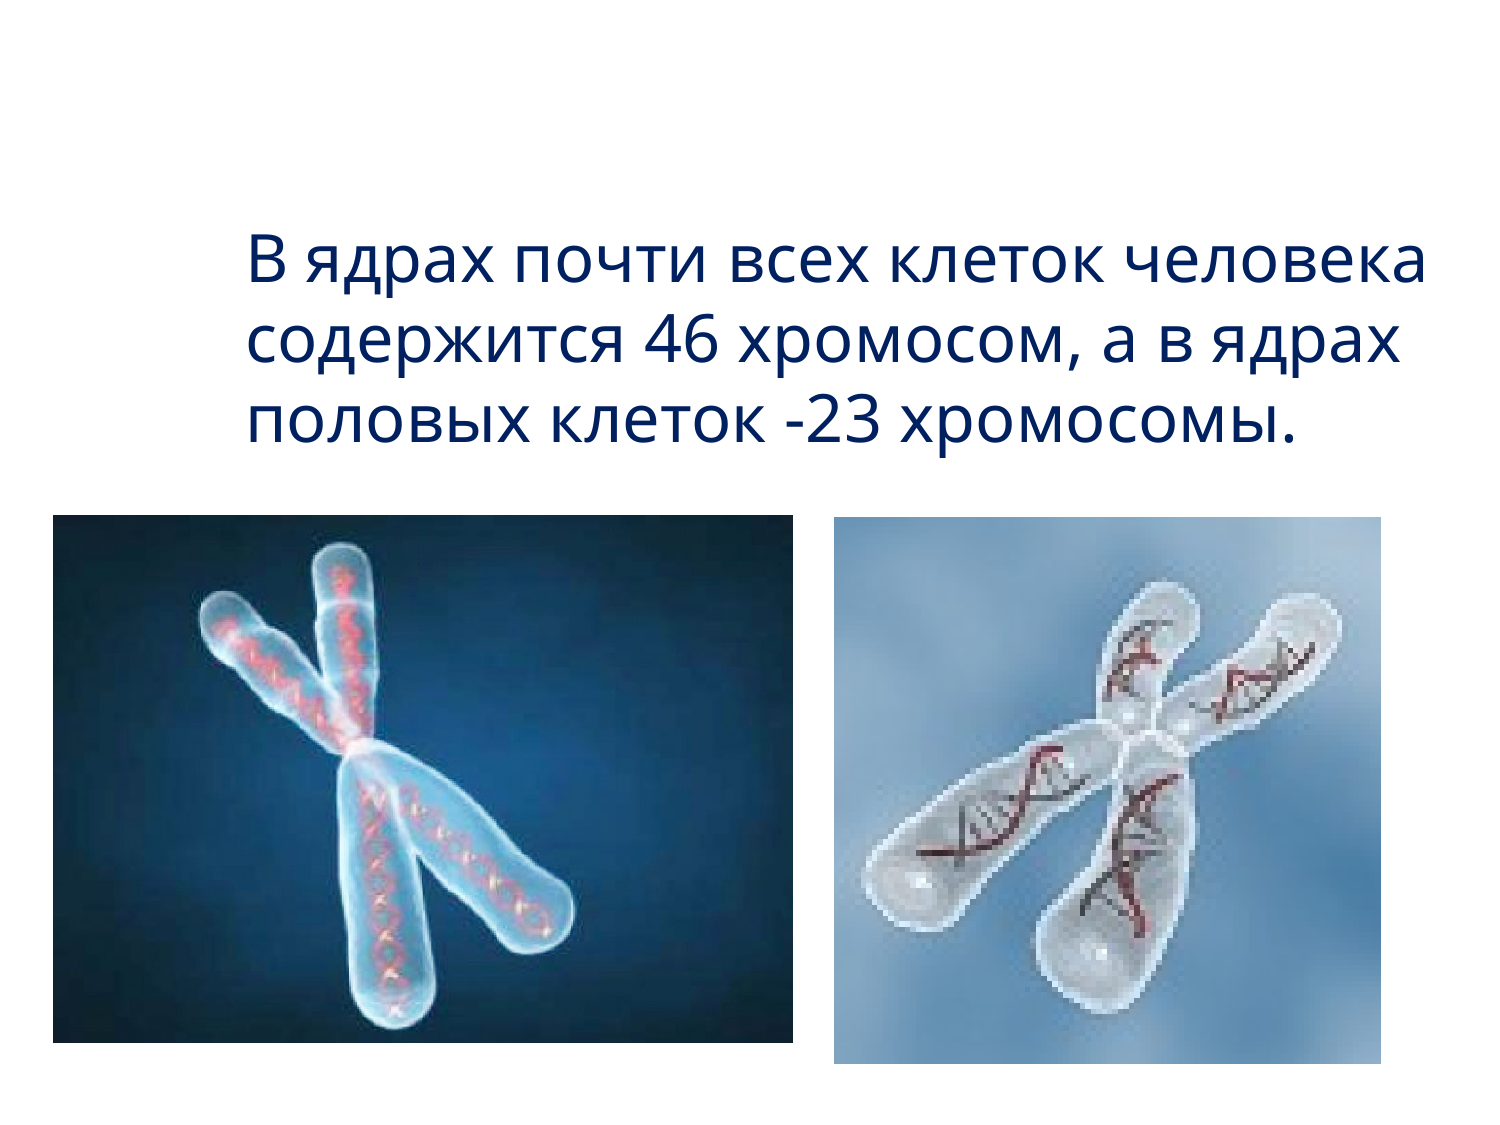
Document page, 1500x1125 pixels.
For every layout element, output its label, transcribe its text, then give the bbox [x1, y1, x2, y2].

list В ядрах почти всех клеток человека содержится 46 хромосом, а в ядрах половых клеток -23 хромосомы. [230, 208, 1484, 787]
picture [52, 514, 793, 1043]
picture [833, 517, 1381, 1064]
